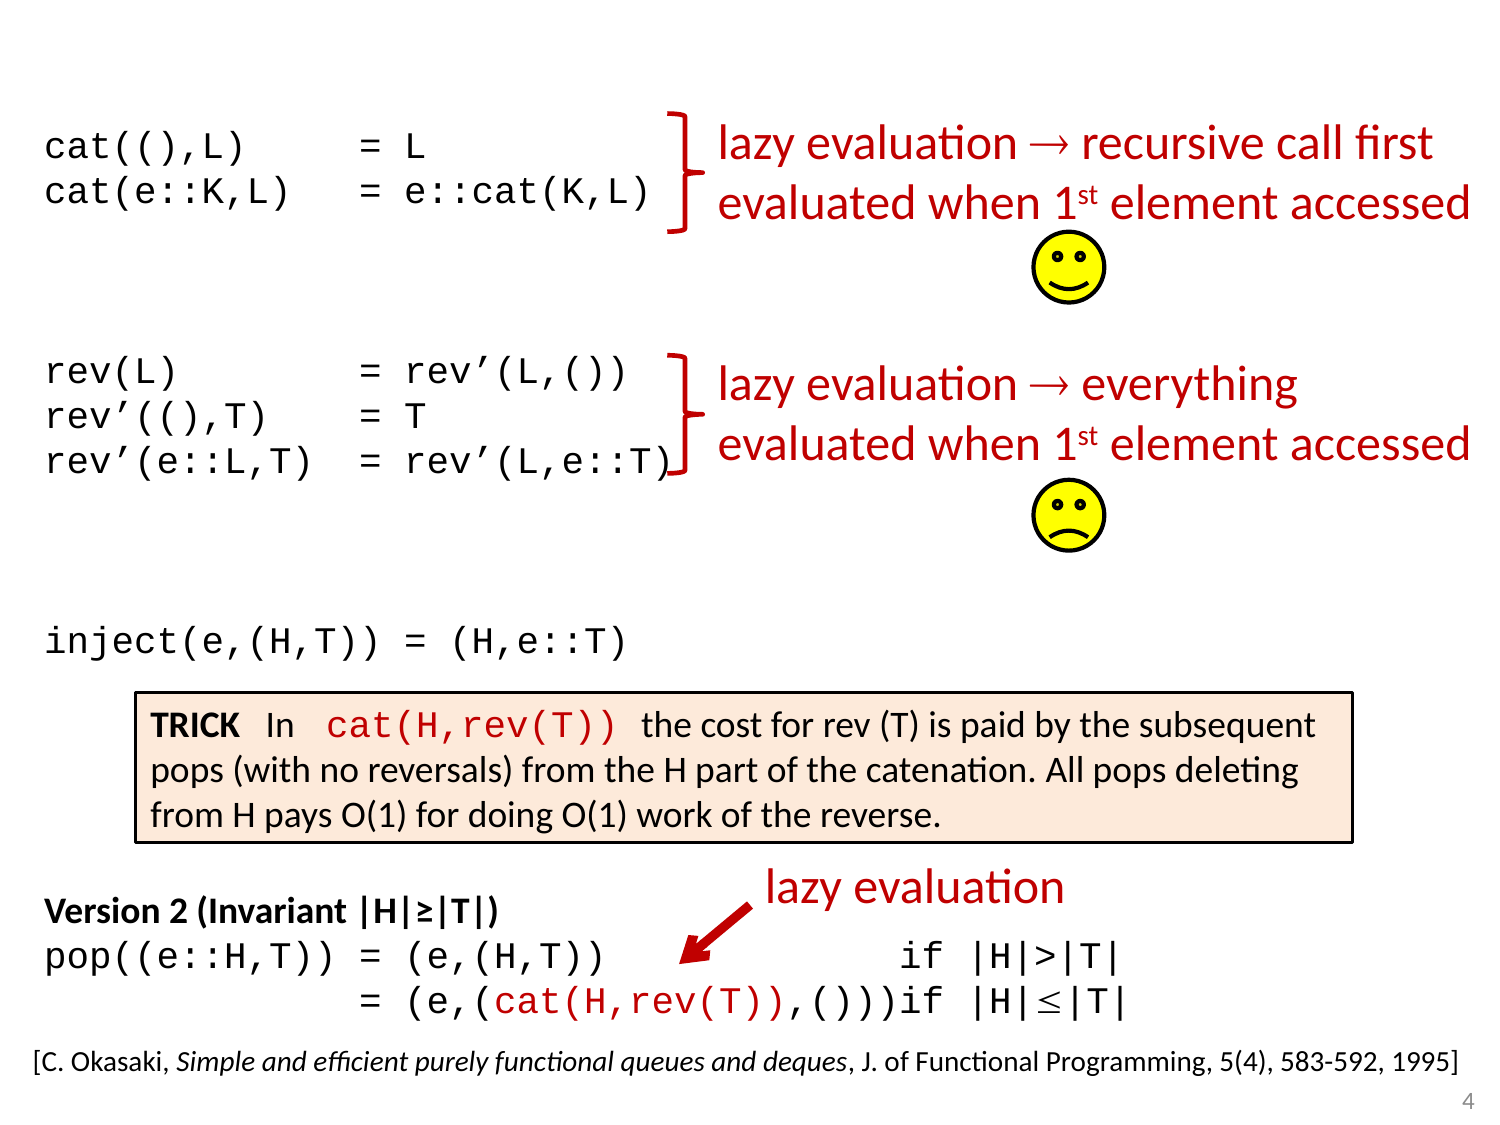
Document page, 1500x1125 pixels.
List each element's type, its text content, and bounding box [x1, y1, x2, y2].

text_box [C. Okasaki, Simple and efficient purely functional queues and deques, J. of Functional Programming, 5(4), 583-592, 1995] [17, 1034, 1489, 1125]
text_box [667, 112, 704, 233]
text_box [1031, 477, 1107, 553]
text_box cat((),L) = L cat(e::K,L) = e::cat(K,L) rev(L) = rev’(L,()) rev’((),T) = T rev’(e::L,T) = rev’(L,e::T) inject(e,(H,T)) = (H,e::T) Version 2 (Invariant |H|≥|T|) pop((e::H,T)) = (e,(H,T)) if |H|>|T| = (e,(cat(H,rev(T)),()))if |H||T| [29, 113, 1176, 1029]
text_box lazy evaluation  recursive call first evaluated when 1st element accessed [702, 101, 1495, 237]
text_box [678, 904, 751, 965]
text_box lazy evaluation [750, 845, 1258, 921]
text_box [667, 354, 704, 475]
text_box TRICK In cat(H,rev(T)) the cost for rev (T) is paid by the subsequent pops (with no reversals) from the H part of the catenation. All pops deleting from H pays O(1) for doing O(1) work of the reverse. [135, 692, 1353, 843]
text_box lazy evaluation  everything evaluated when 1st element accessed [702, 343, 1495, 479]
text_box [1031, 229, 1107, 305]
